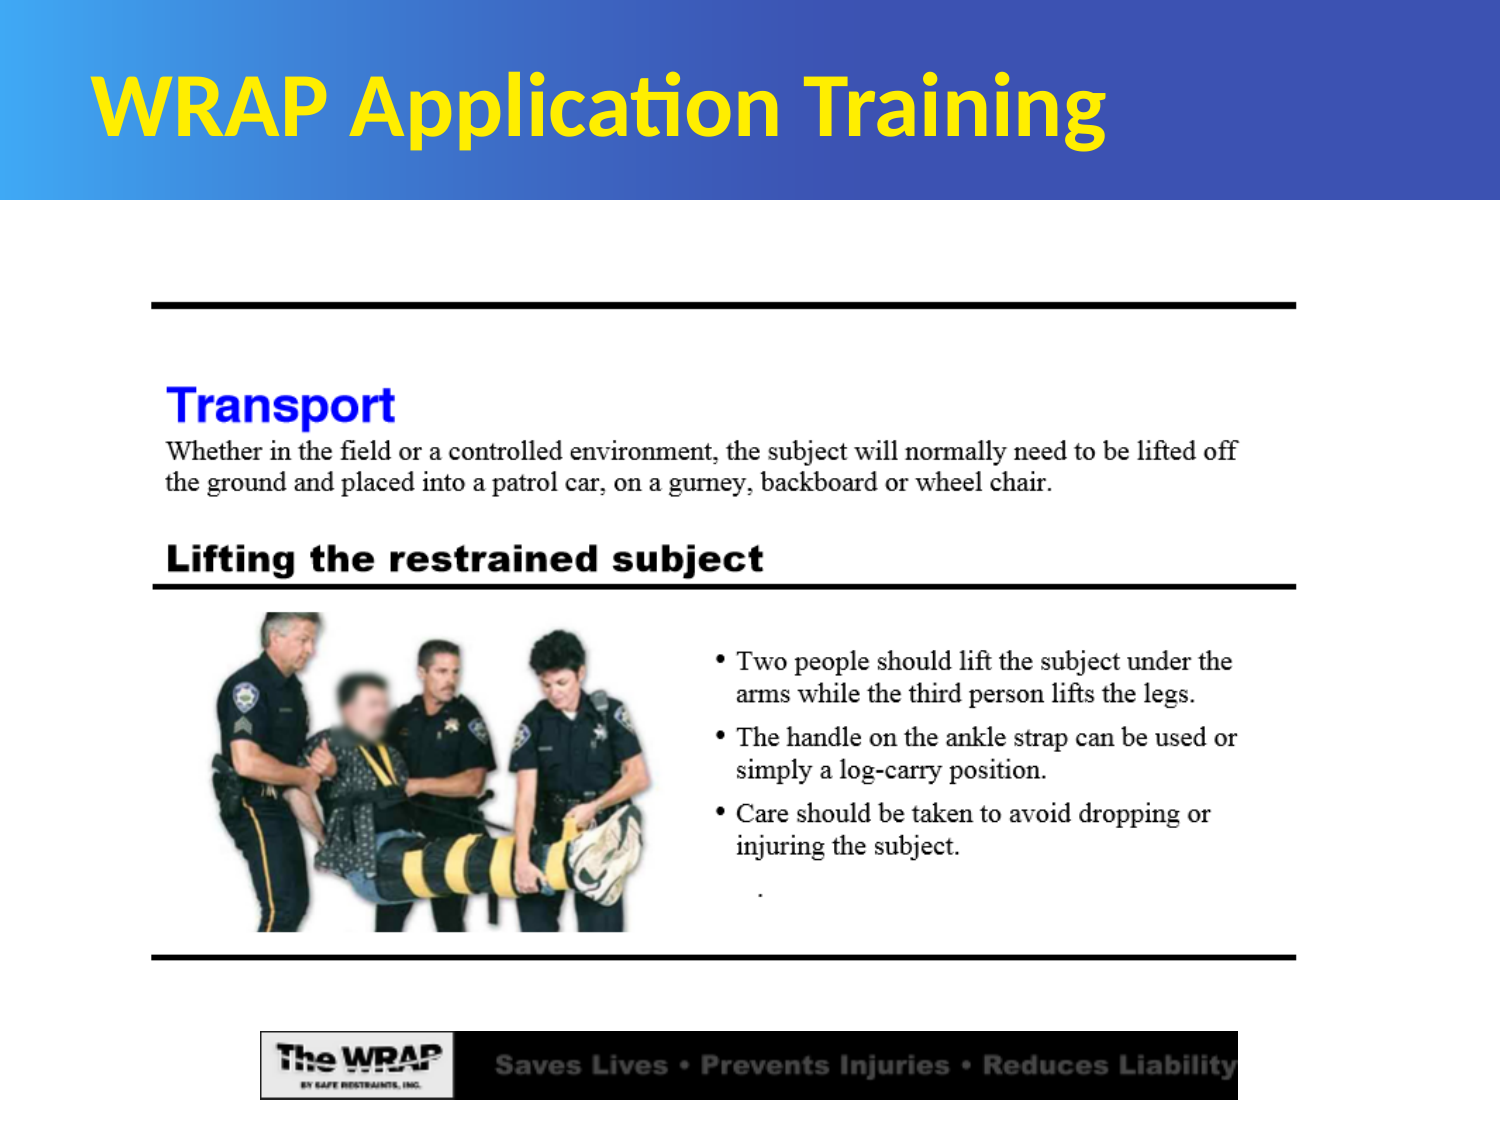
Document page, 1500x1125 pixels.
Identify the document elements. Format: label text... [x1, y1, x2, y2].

picture [112, 274, 1372, 1001]
title WRAP Application Training [75, 37, 1425, 225]
picture [260, 1031, 1238, 1100]
